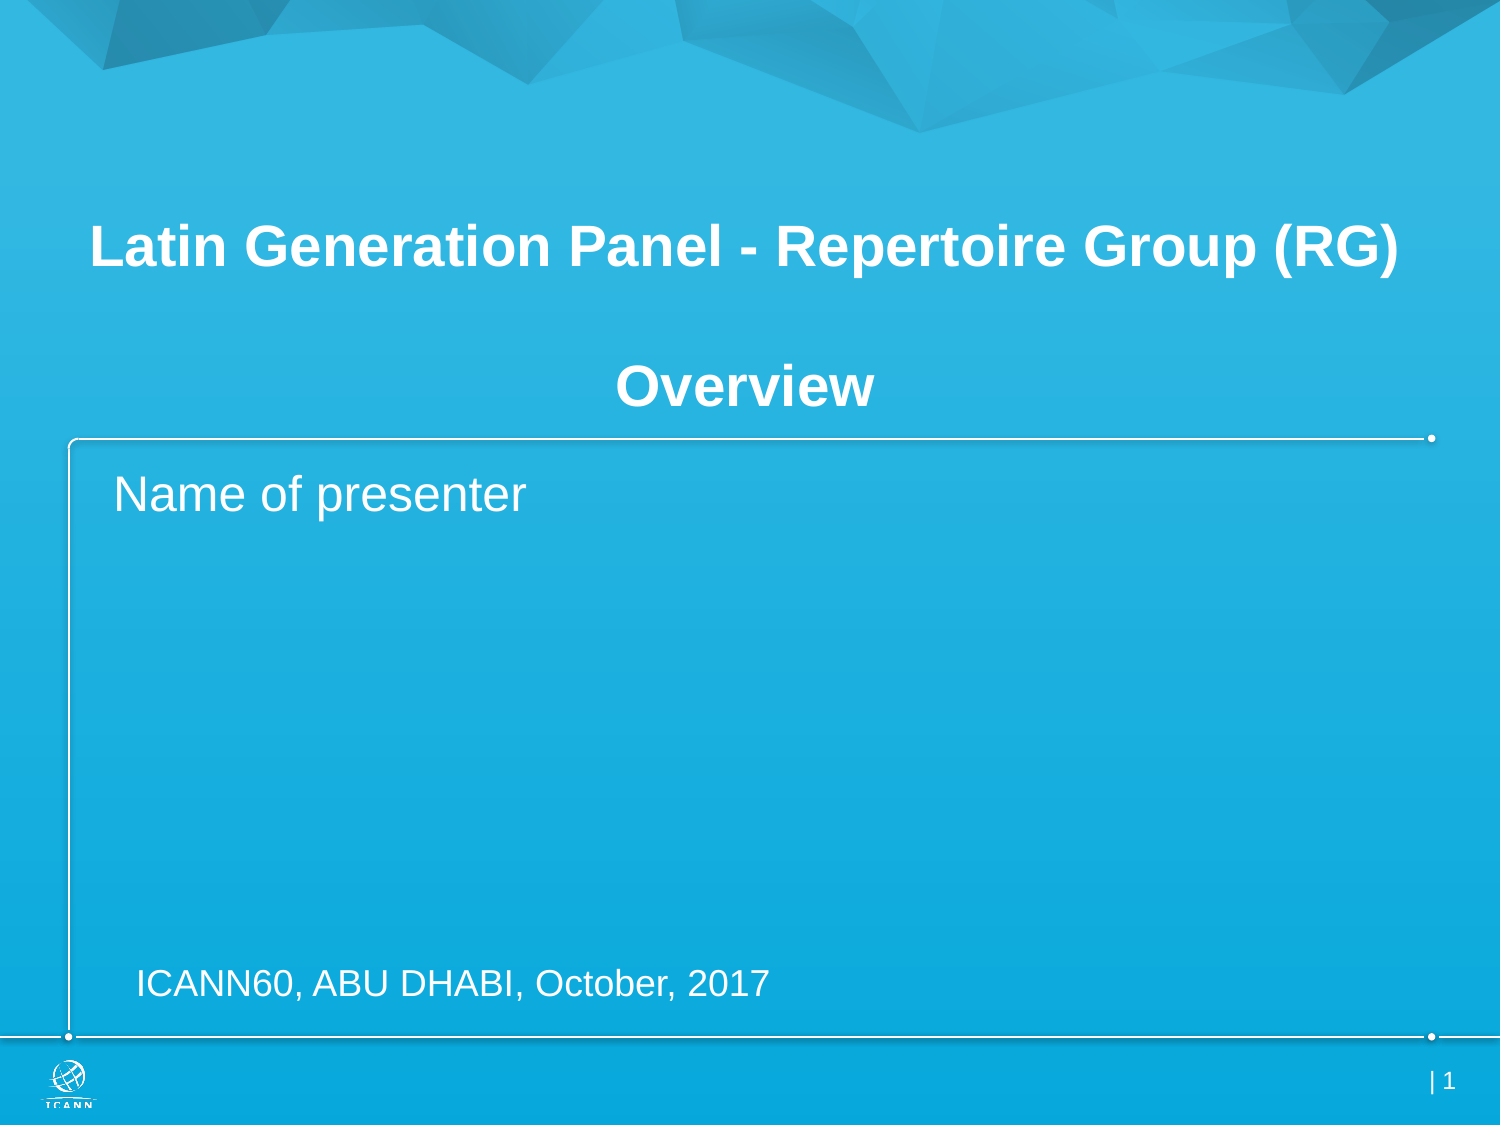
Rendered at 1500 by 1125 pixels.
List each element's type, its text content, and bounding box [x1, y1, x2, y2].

title Latin Generation Panel - Repertoire Group (RG) Overview [64, 135, 1427, 426]
list Name of presenter [98, 453, 1396, 606]
picture [0, 0, 1500, 882]
text_box ICANN60, ABU DHABI, October, 2017 [135, 958, 772, 1004]
